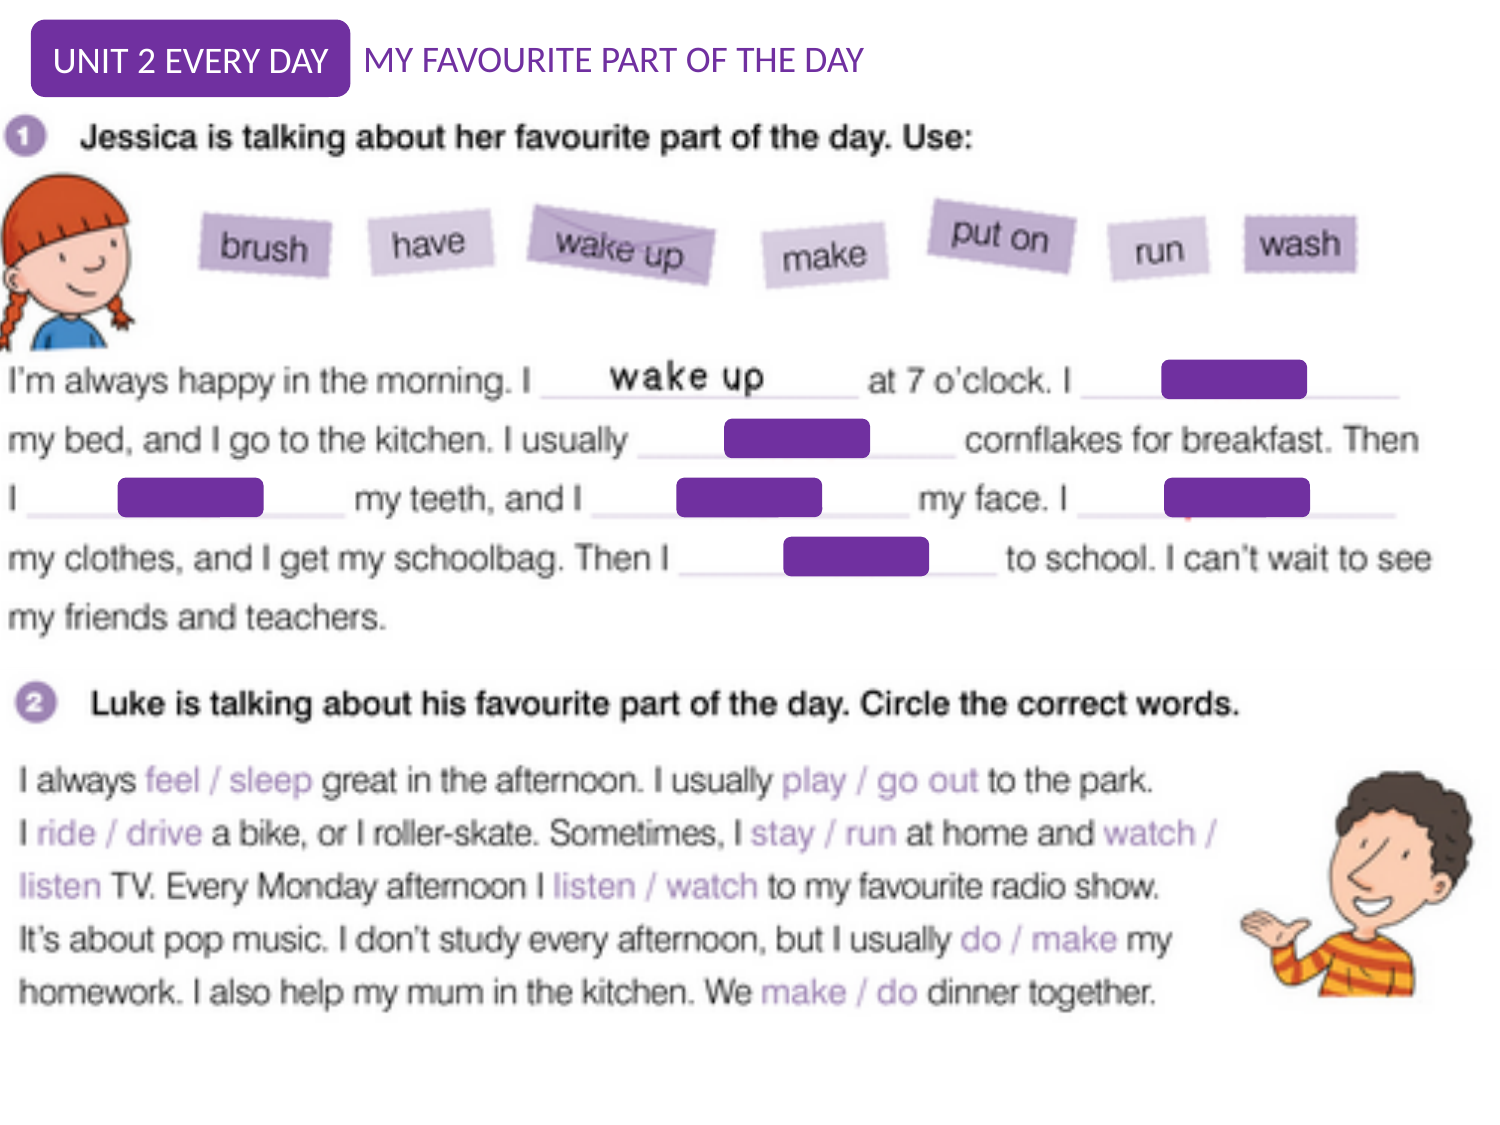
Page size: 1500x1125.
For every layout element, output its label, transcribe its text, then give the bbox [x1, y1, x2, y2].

picture [0, 101, 1500, 1035]
text_box MY FAVOURITE PART OF THE DAY [348, 27, 892, 88]
text_box UNIT 2 EVERY DAY [30, 19, 350, 98]
